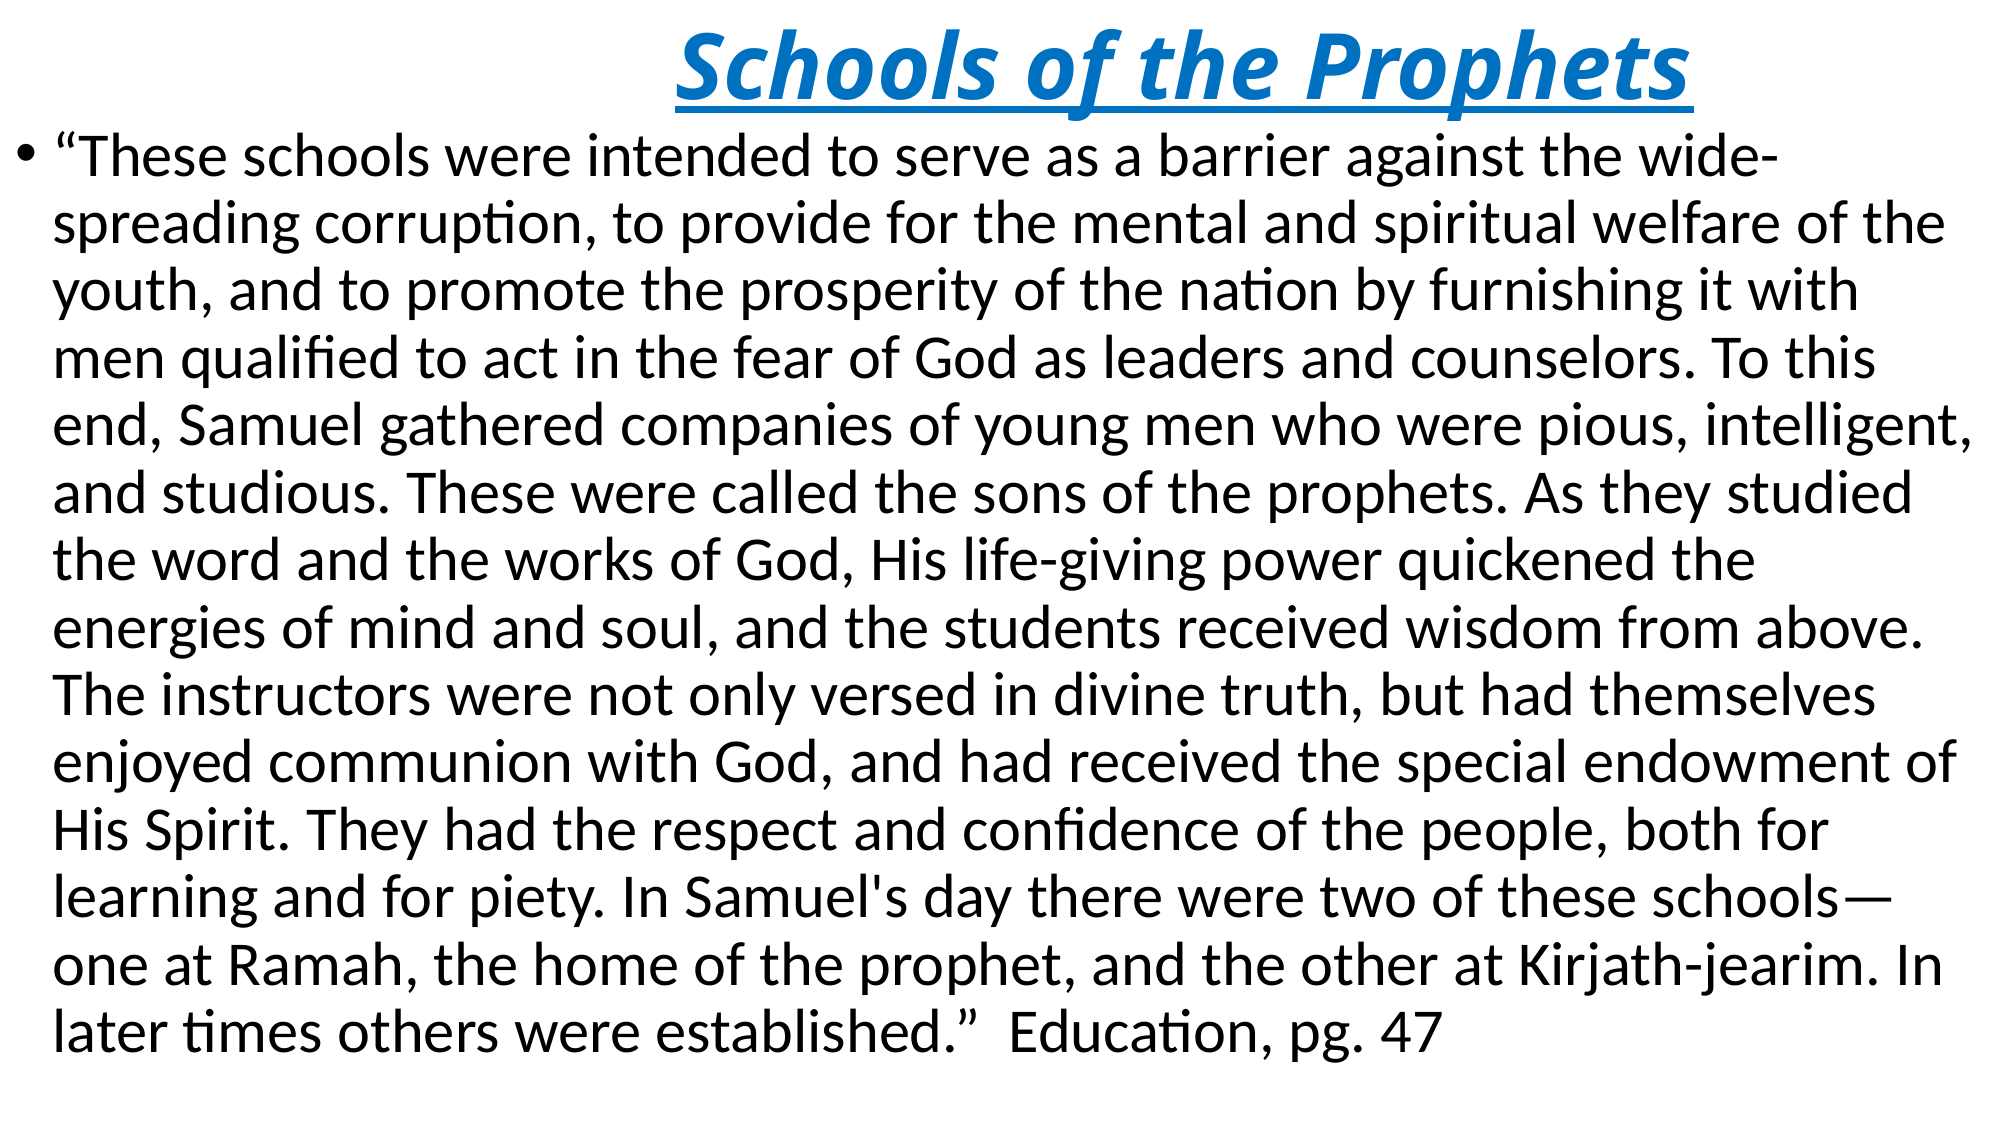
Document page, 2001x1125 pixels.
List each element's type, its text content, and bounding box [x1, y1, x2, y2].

title Schools of the Prophets [137, 0, 1863, 114]
list “These schools were intended to serve as a barrier against the wide-spreading corruption, to provide for the mental and spiritual welfare of the youth, and to promote the prosperity of the nation by furnishing it with men qualified to act in the fear of God as leaders and counselors. To this end, Samuel gathered companies of young men who were pious, intelligent, and studious. These were called the sons of the prophets. As they studied the word and the works of God, His life-giving power quickened the energies of mind and soul, and the students received wisdom from above. The instructors were not only versed in divine truth, but had themselves enjoyed communion with God, and had received the special endowment of His Spirit. They had the respect and confidence of the people, both for learning and for piety. In Samuel's day there were two of these schools—one at Ramah, the home of the prophet, and the other at Kirjath-jearim. In later times others were established.” Education, pg. 47 [0, 114, 2000, 1125]
